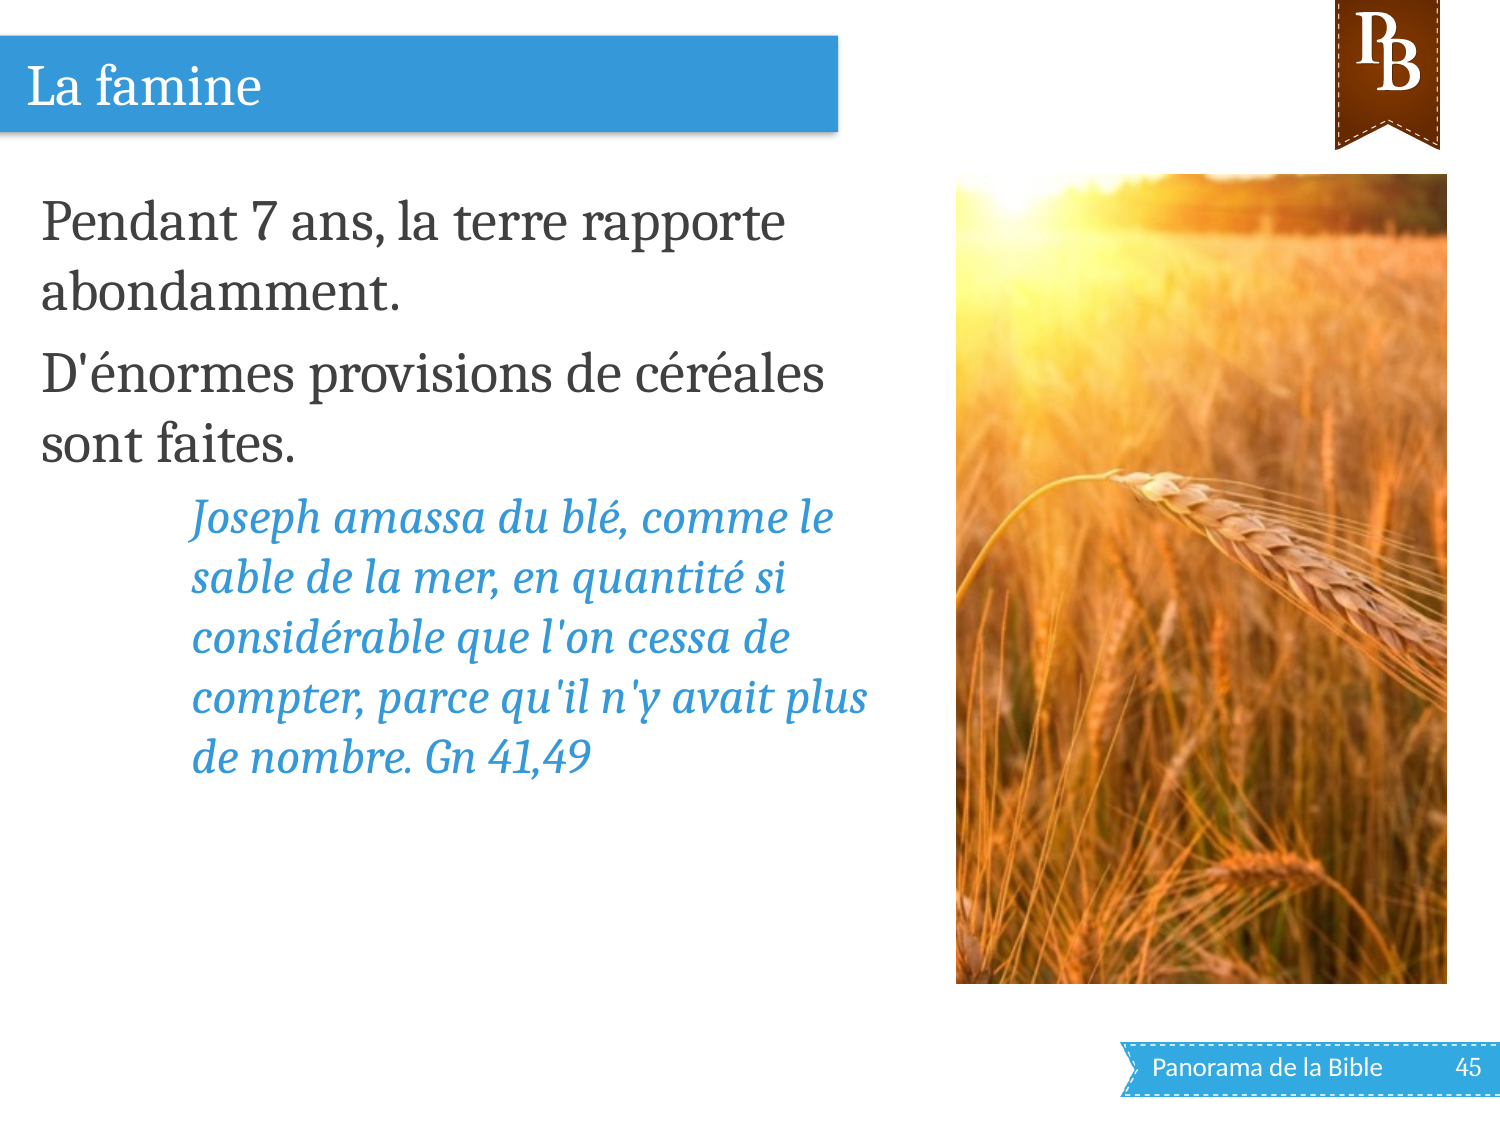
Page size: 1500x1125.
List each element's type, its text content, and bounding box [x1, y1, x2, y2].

picture [955, 174, 1447, 987]
list Pendant 7 ans, la terre rapporte abondamment. D'énormes provisions de céréales sont faites. Joseph amassa du blé, comme le sable de la mer, en quantité si considérable que l'on cessa de compter, parce qu'il n'y avait plus de nombre. Gn 41,49 [26, 174, 931, 987]
title La famine [11, 35, 839, 129]
picture [1120, 1042, 1500, 1097]
picture [1335, 0, 1440, 150]
